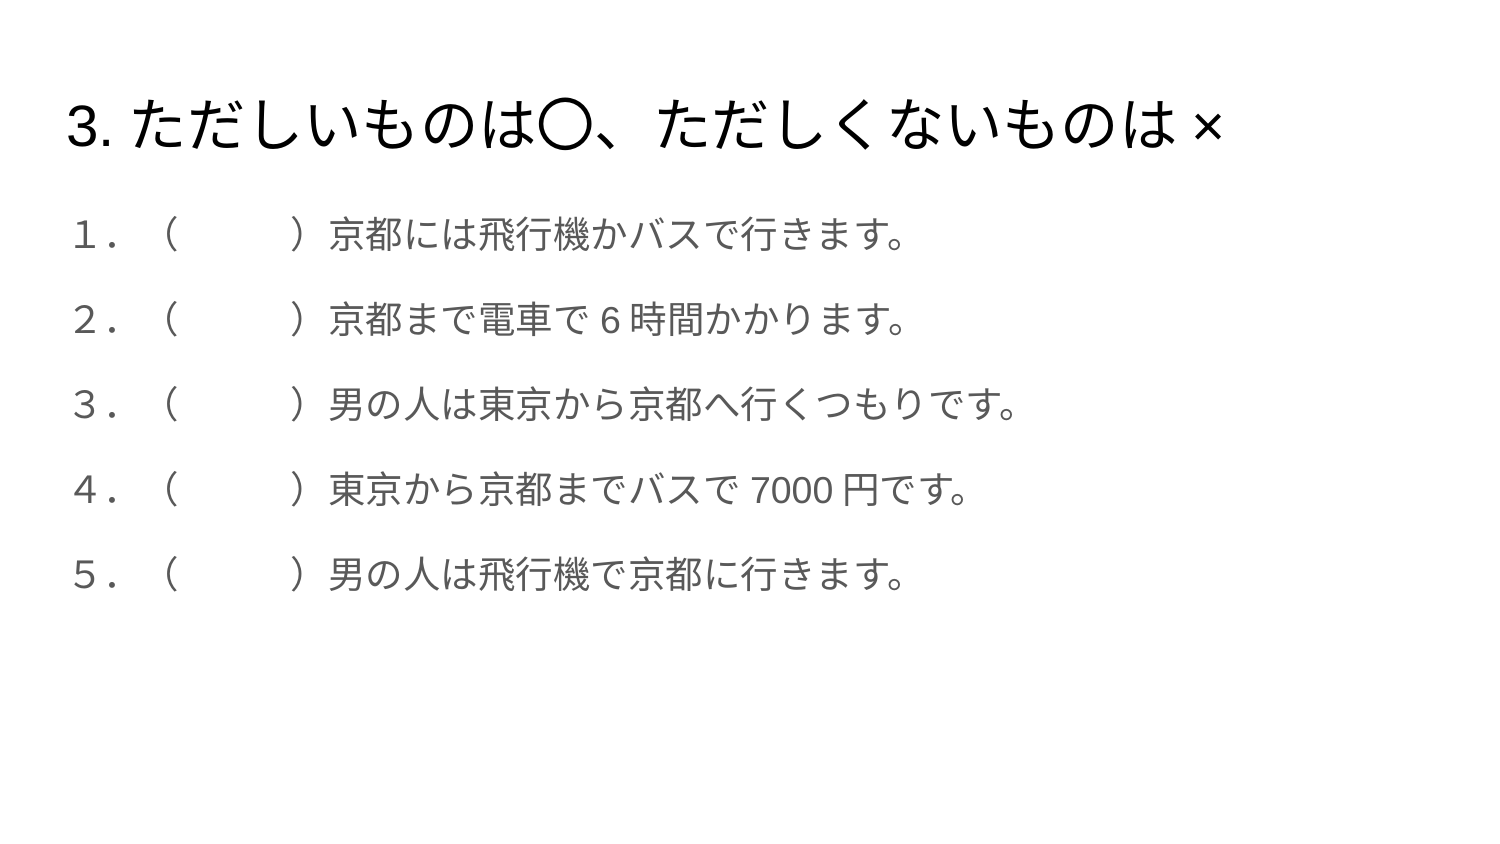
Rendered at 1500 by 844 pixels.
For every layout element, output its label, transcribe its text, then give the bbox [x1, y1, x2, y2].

list １．（ ）京都には飛行機かバスで行きます。 ２．（ ）京都まで電車で6時間かかります。 ３．（ ）男の人は東京から京都へ行くつもりです。 ４．（ ）東京から京都までバスで7000円です。 ５．（ ）男の人は飛行機で京都に行きます。 [51, 189, 1449, 750]
title 3.ただしいものは〇、ただしくないものは× [51, 72, 1449, 167]
